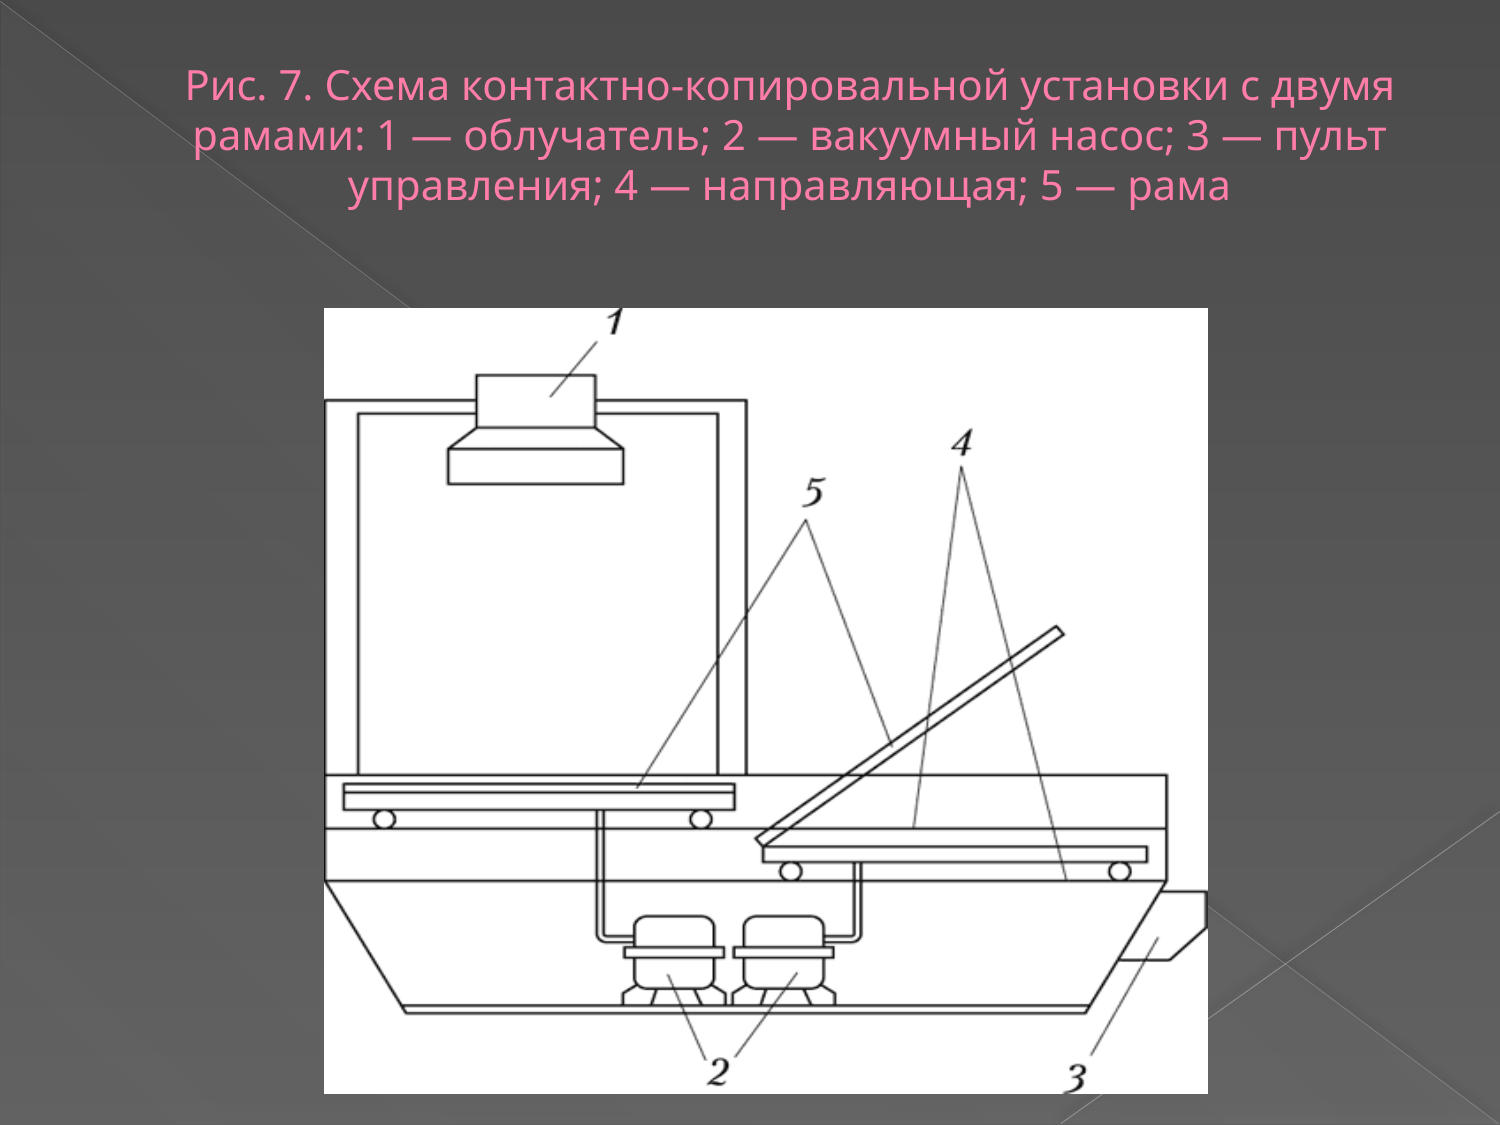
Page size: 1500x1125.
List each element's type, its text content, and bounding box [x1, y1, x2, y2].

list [324, 308, 1208, 1095]
title Рис. 7. Схема контактно-копировальной установки с двумя рамами: 1 — облучатель; 2 — вакуумный насос; 3 — пульт управления; 4 — направляющая; 5 — рама [75, 43, 1425, 274]
